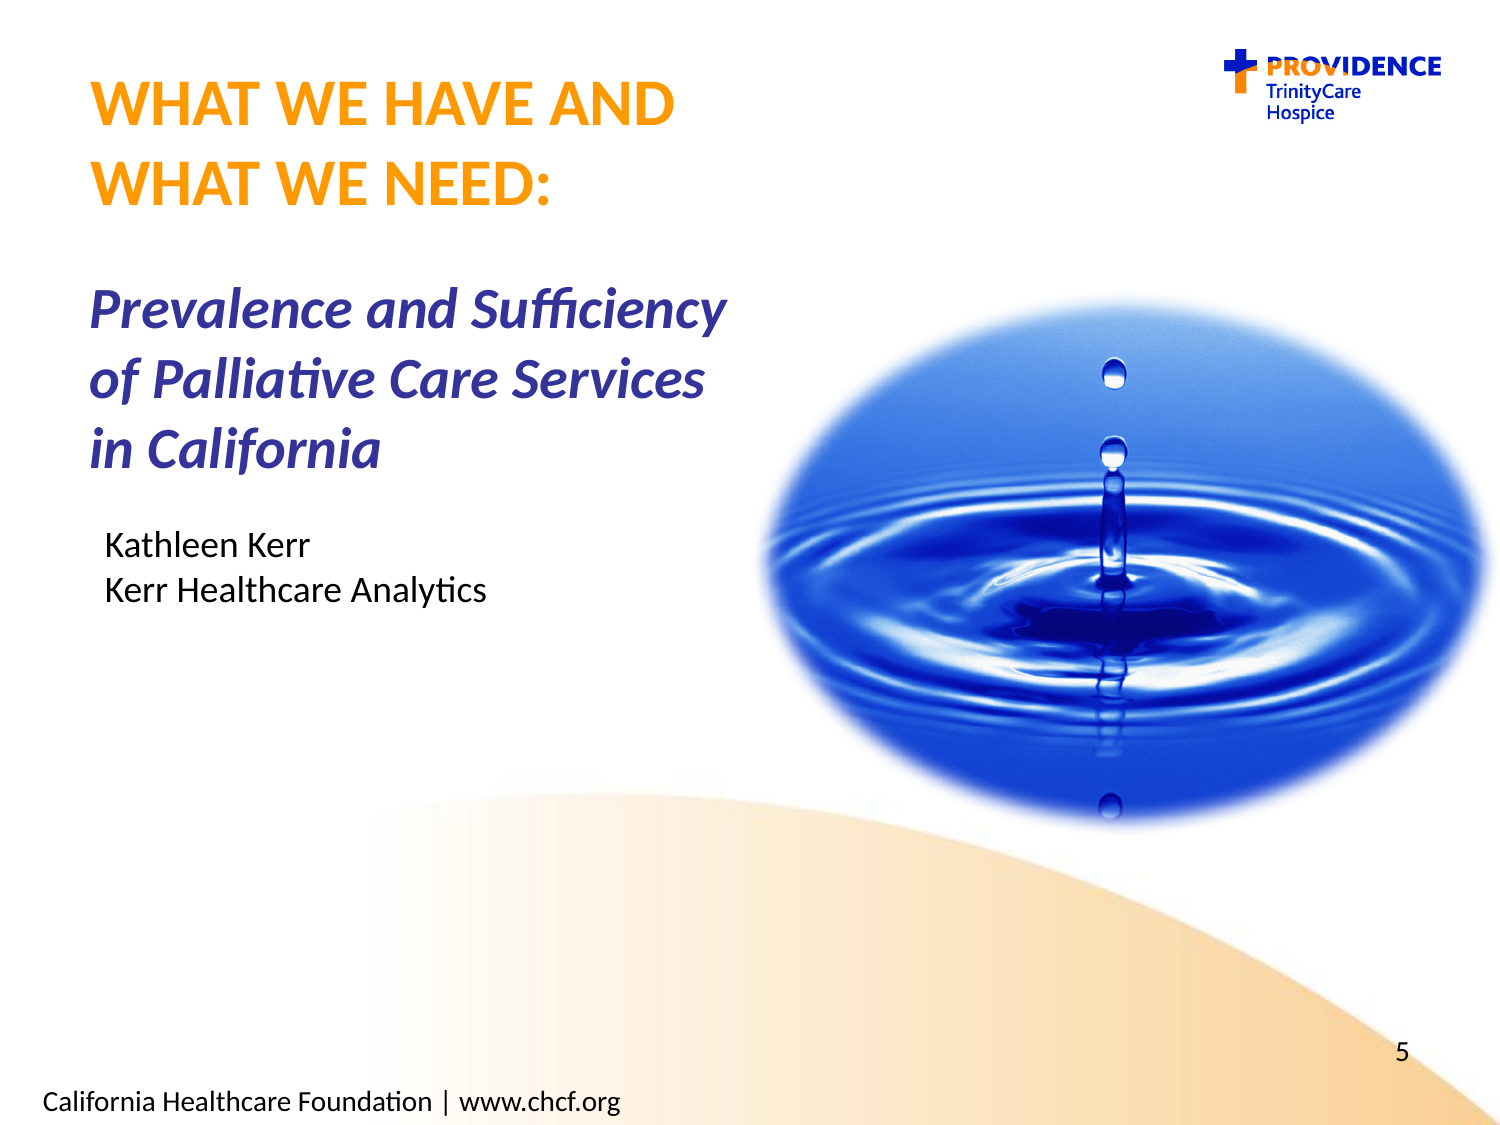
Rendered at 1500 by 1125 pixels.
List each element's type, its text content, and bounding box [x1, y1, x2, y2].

text_box Kathleen Kerr Kerr Healthcare Analytics [89, 512, 503, 618]
title What We Have and What We Need: [74, 44, 1426, 233]
slide_number 5 [1074, 1024, 1426, 1103]
picture [1426, 49, 1441, 124]
text_box Prevalence and Sufficiency of Palliative Care Services in California [74, 262, 776, 488]
picture [0, 162, 1500, 1125]
text_box California Healthcare Foundation | www.chcf.org [28, 1074, 637, 1125]
